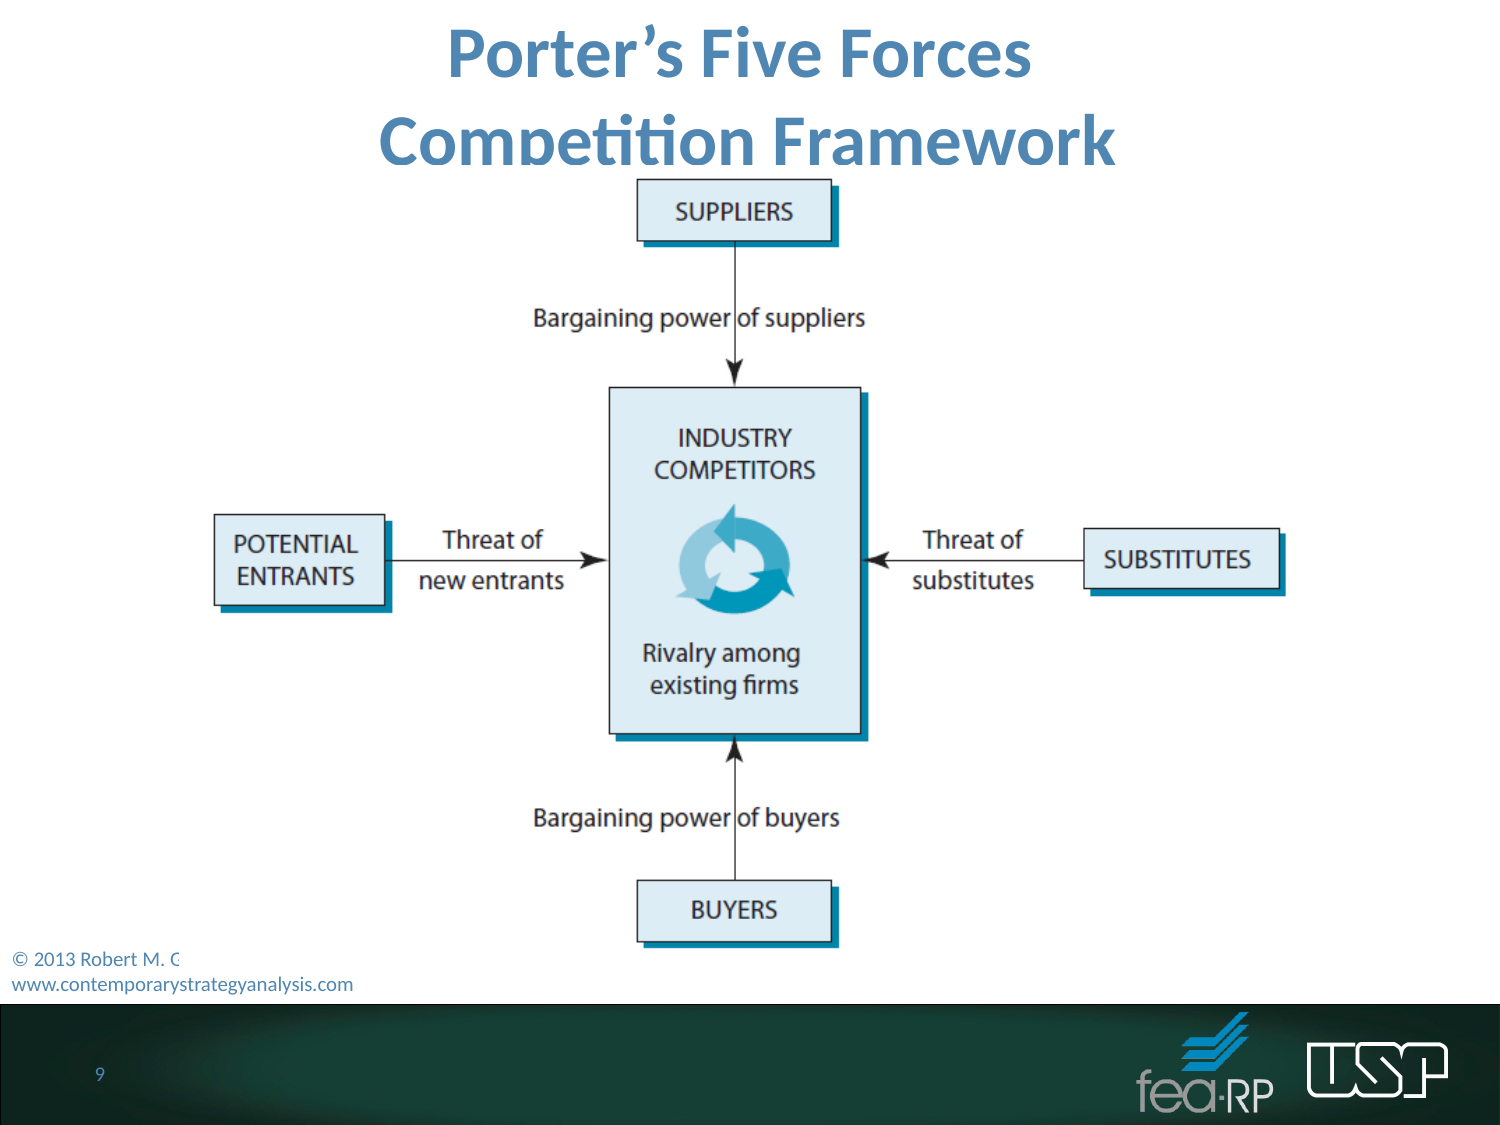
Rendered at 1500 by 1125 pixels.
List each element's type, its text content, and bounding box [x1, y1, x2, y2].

text_box Porter’s Five Forces Competition Framework [0, 0, 1500, 188]
picture [0, 1004, 1500, 1125]
text_box © 2013 Robert M. Grant www.contemporarystrategyanalysis.com [0, 938, 381, 1004]
slide_number 9 [79, 1042, 418, 1103]
picture [179, 165, 1318, 972]
